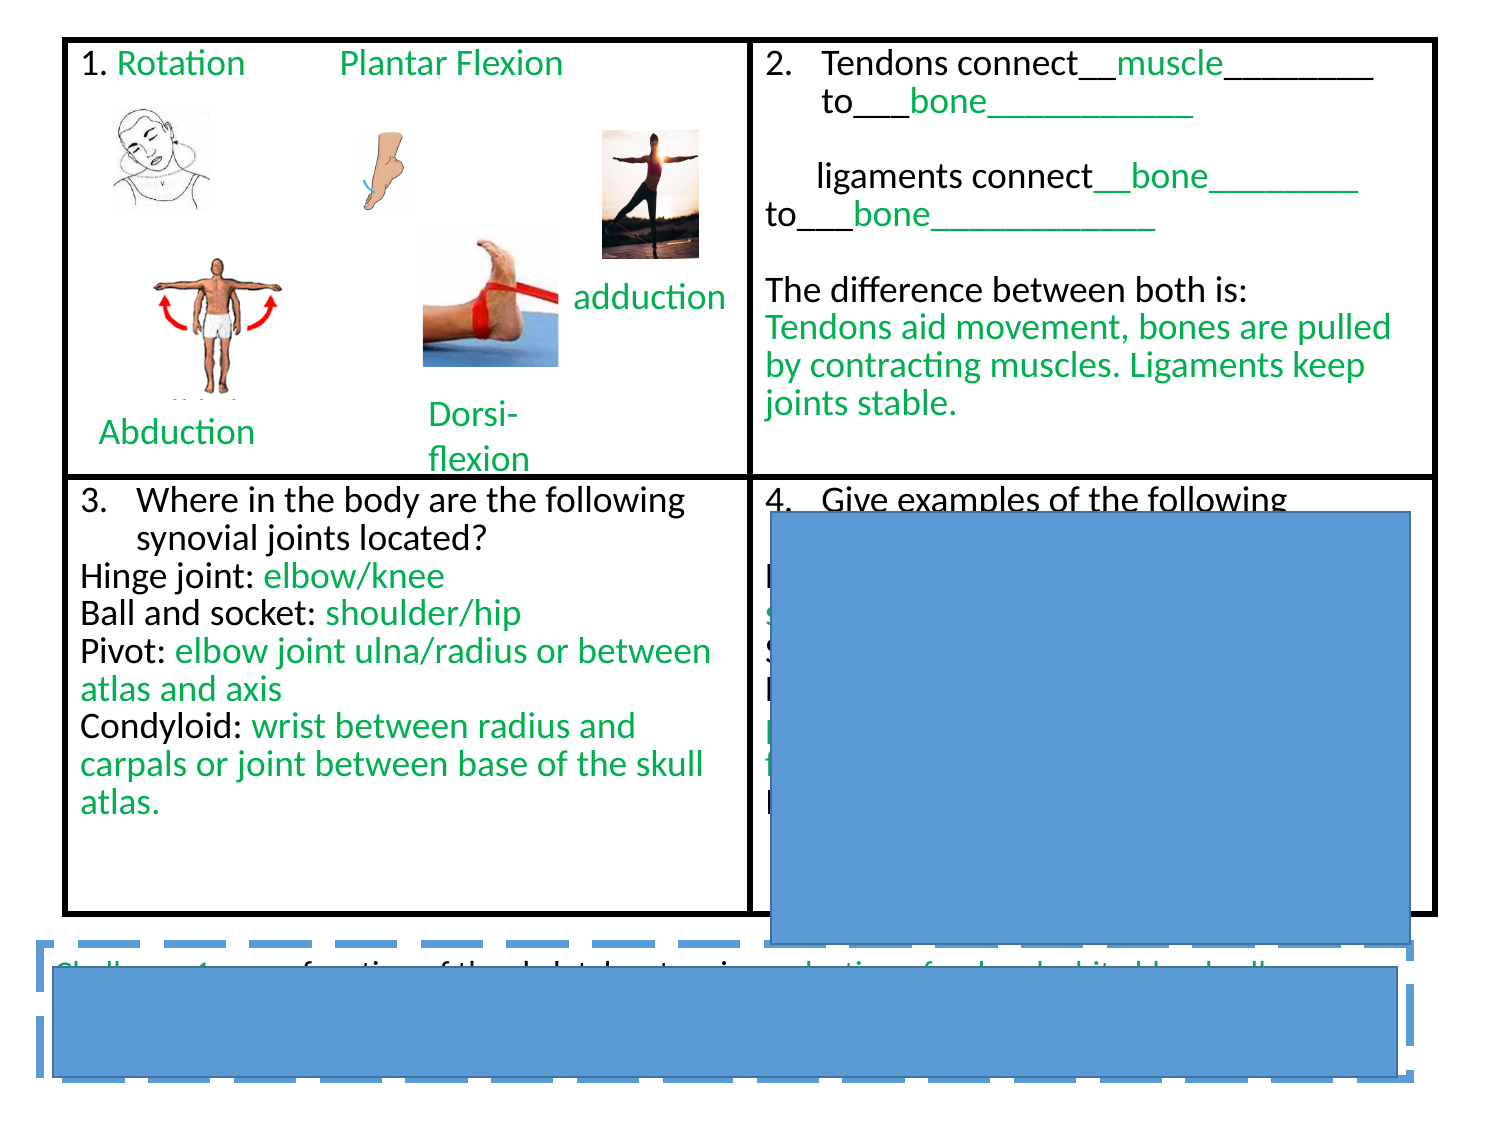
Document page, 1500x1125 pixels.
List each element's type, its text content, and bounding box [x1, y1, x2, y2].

picture [769, 511, 1411, 945]
picture [52, 966, 1398, 1078]
table_header 1. Rotation Plantar Flexion [68, 43, 747, 474]
text_box adduction [559, 265, 750, 325]
text_box Dorsi-flexion [413, 382, 594, 487]
table_cell Give examples of the following classifications of bones. Flat- cranium, scapula, ribs, pelvis, clavicle, sternum Short- carpals and tarsals Long- humerus, femur, metatarsals, phalanges, radius, ulna, metacarpals, fibula, tibia. Irregular- patella, vertebrae [753, 480, 1432, 911]
picture [602, 130, 699, 259]
picture [422, 224, 559, 367]
table_header Tendons connect__muscle________ to___bone___________ ligaments connect__bone________ to___bone____________ The difference between both is: Tendons aid movement, bones are pulled by contracting muscles. Ligaments keep joints stable. [753, 43, 1432, 474]
picture [113, 106, 210, 211]
table_cell Where in the body are the following synovial joints located? Hinge joint: elbow/knee Ball and socket: shoulder/hip Pivot: elbow joint ulna/radius or between atlas and axis Condyloid: wrist between radius and carpals or joint between base of the skull atlas. [68, 480, 747, 911]
picture [357, 130, 414, 211]
picture [144, 247, 283, 400]
text_box Challenge 1 – one function of the skeletal system is production of red and white blood cells, can you recall others? Platelets, movement, protection, storage of calcium, muscle attachment. Challenge 2 – There are 20 bones of the human body you need to know, how many can you recall? [39, 943, 1411, 1080]
text_box Abduction [83, 399, 310, 460]
